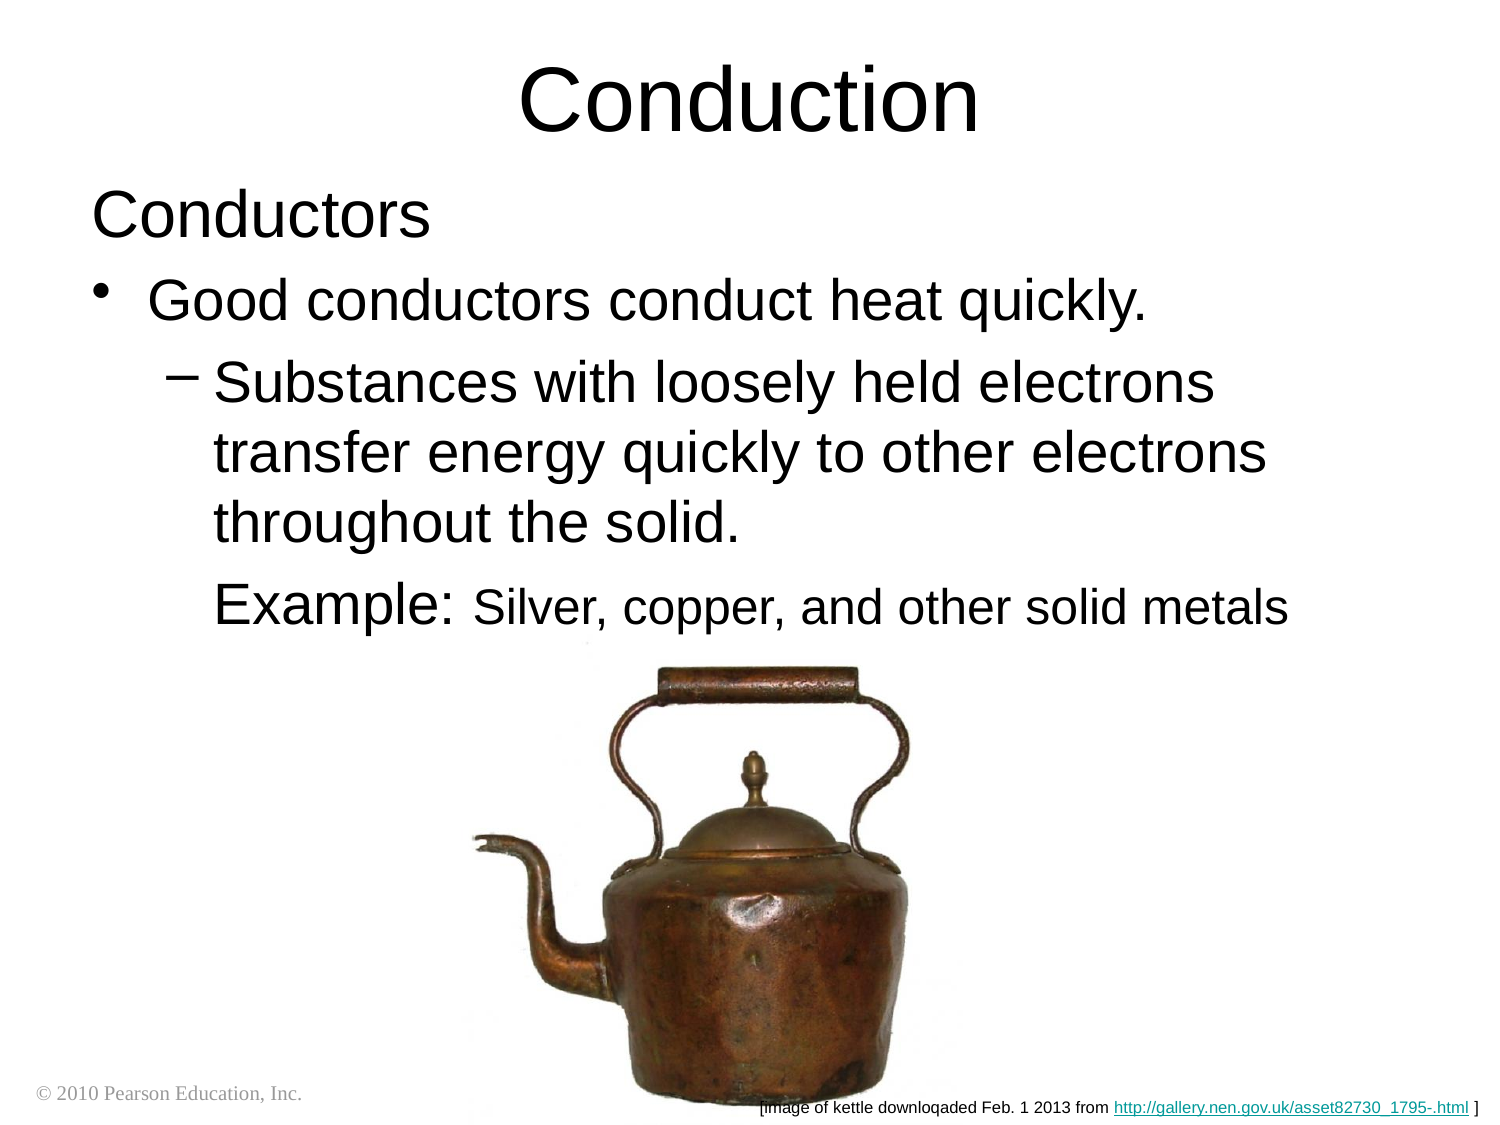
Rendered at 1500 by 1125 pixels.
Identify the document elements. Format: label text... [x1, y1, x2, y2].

list Conductors Good conductors conduct heat quickly. Substances with loosely held electrons transfer energy quickly to other electrons throughout the solid. Example: Silver, copper, and other solid metals [76, 163, 1427, 906]
title Conduction [75, 45, 1425, 145]
picture [461, 627, 963, 1125]
text_box [image of kettle downloqaded Feb. 1 2013 from http://gallery.nen.gov.uk/asset82730_1795-.html ] [967, 1089, 1494, 1125]
